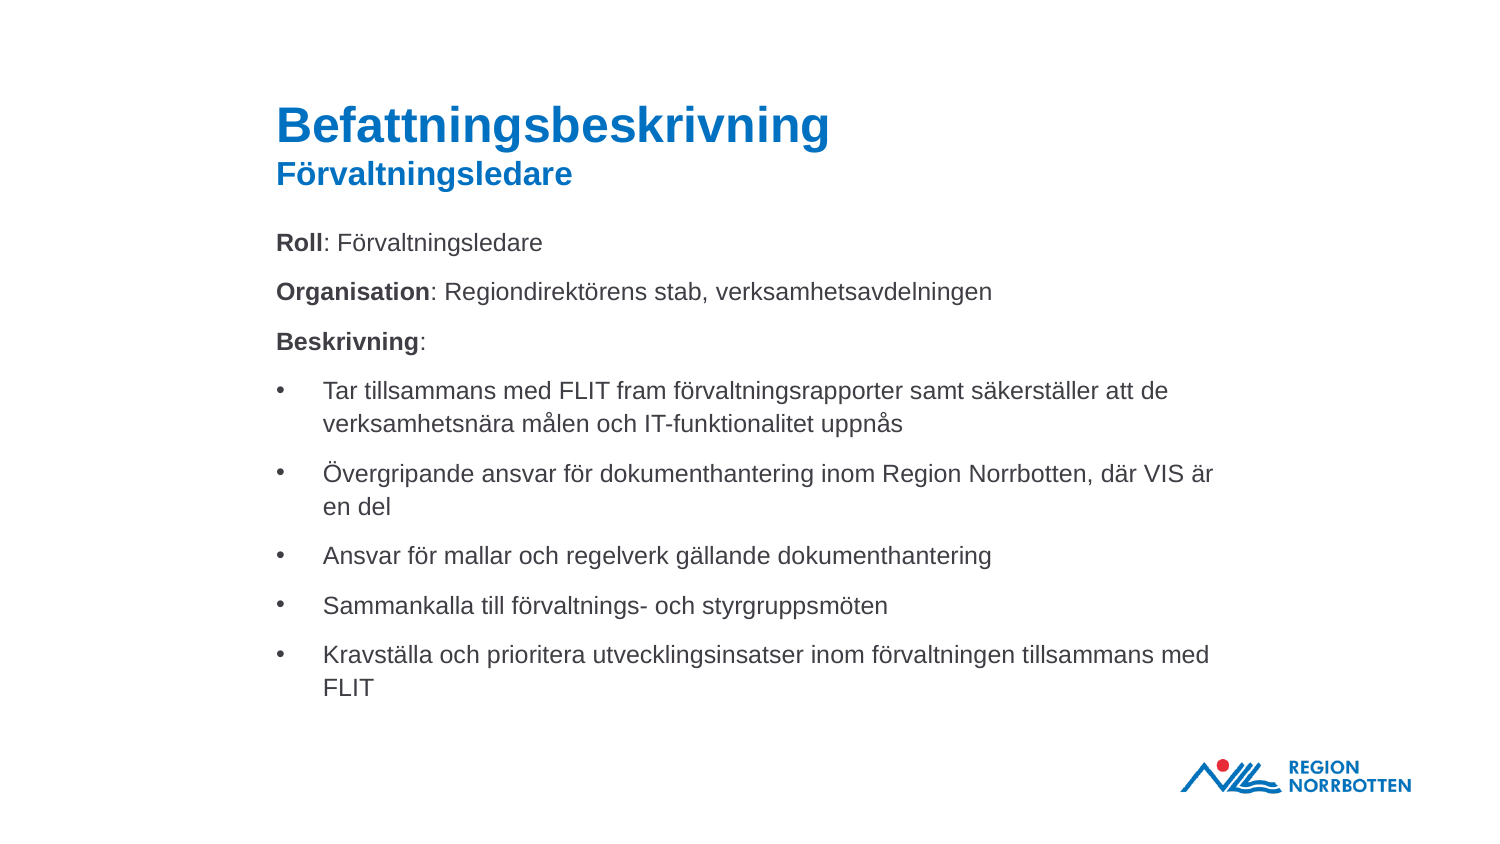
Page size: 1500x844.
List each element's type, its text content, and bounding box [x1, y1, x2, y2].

list Roll: Förvaltningsledare Organisation: Regiondirektörens stab, verksamhetsavdelningen Beskrivning: Tar tillsammans med FLIT fram förvaltningsrapporter samt säkerställer att de verksamhetsnära målen och IT-funktionalitet uppnås Övergripande ansvar för dokumenthantering inom Region Norrbotten, där VIS är en del Ansvar för mallar och regelverk gällande dokumenthantering Sammankalla till förvaltnings- och styrgruppsmöten Kravställa och prioritera utvecklingsinsatser inom förvaltningen tillsammans med FLIT [261, 215, 1242, 716]
picture [1170, 749, 1423, 803]
title Befattningsbeskrivning Förvaltningsledare [261, 63, 1242, 200]
